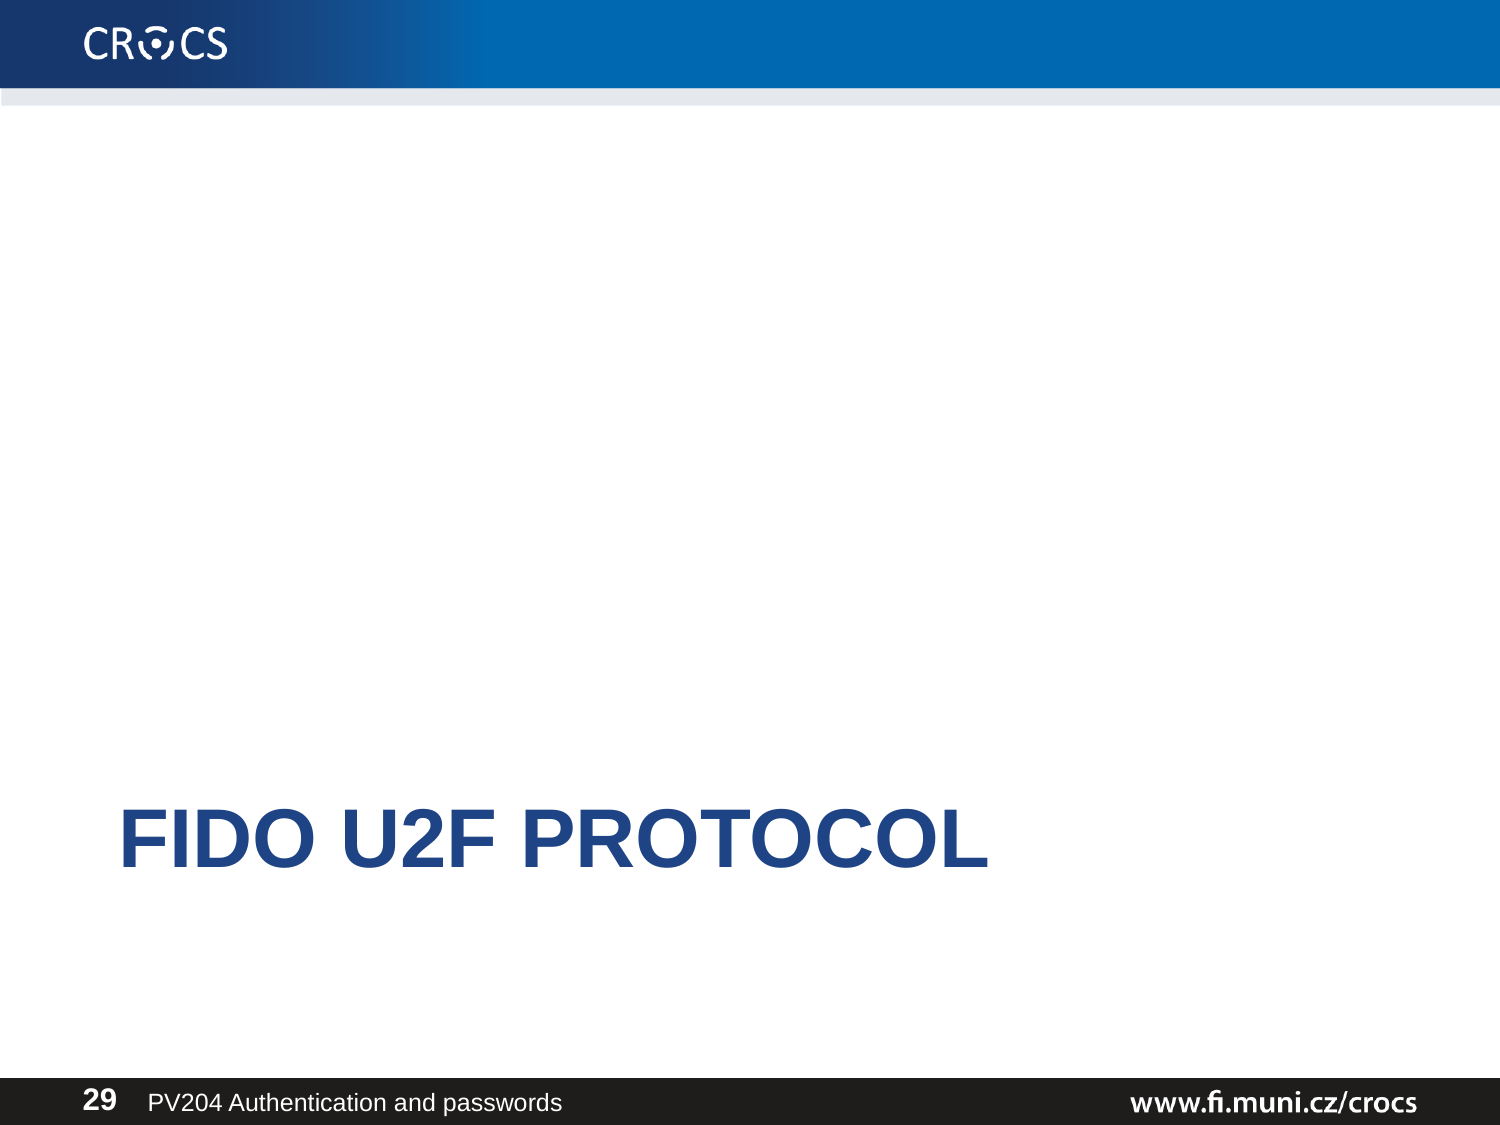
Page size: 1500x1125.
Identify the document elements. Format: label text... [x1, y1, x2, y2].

footer PV204 Authentication and passwords [147, 1078, 809, 1125]
slide_number 29 [82, 1078, 147, 1125]
title FIDO U2F protocol [118, 722, 1394, 947]
picture [0, 0, 1500, 1125]
